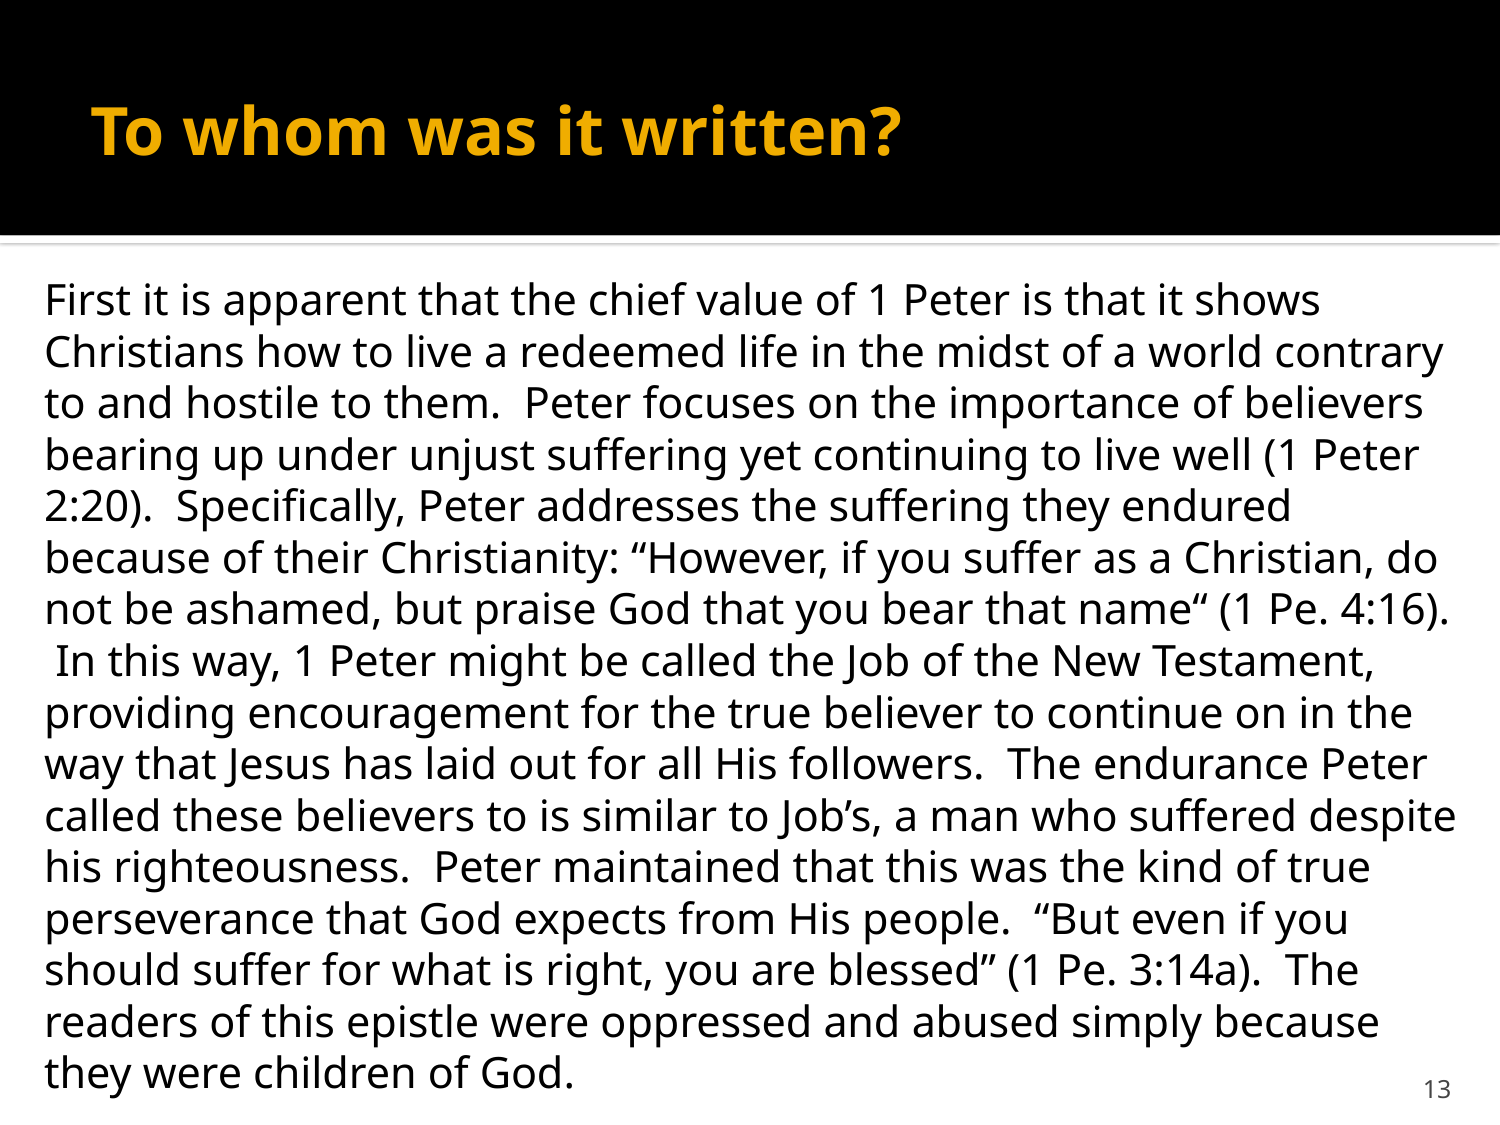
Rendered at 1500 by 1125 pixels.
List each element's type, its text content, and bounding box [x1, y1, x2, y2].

footer [433, 1062, 1337, 1108]
list First it is apparent that the chief value of 1 Peter is that it shows Christians how to live a redeemed life in the midst of a world contrary to and hostile to them. Peter focuses on the importance of believers bearing up under unjust suffering yet continuing to live well (1 Peter 2:20). Specifically, Peter addresses the suffering they endured because of their Christianity: “However, if you suffer as a Christian, do not be ashamed, but praise God that you bear that name“ (1 Pe. 4:16). In this way, 1 Peter might be called the Job of the New Testament, providing encouragement for the true believer to continue on in the way that Jesus has laid out for all His followers. The endurance Peter called these believers to is similar to Job’s, a man who suffered despite his righteousness. Peter maintained that this was the kind of true perseverance that God expects from His people. “But even if you should suffer for what is right, you are blessed” (1 Pe. 3:14a). The readers of this epistle were oppressed and abused simply because they were children of God. [16, 257, 1484, 1108]
slide_number [75, 1062, 425, 1108]
title To whom was it written? [75, 25, 1425, 231]
slide_number 13 [1345, 1062, 1467, 1108]
